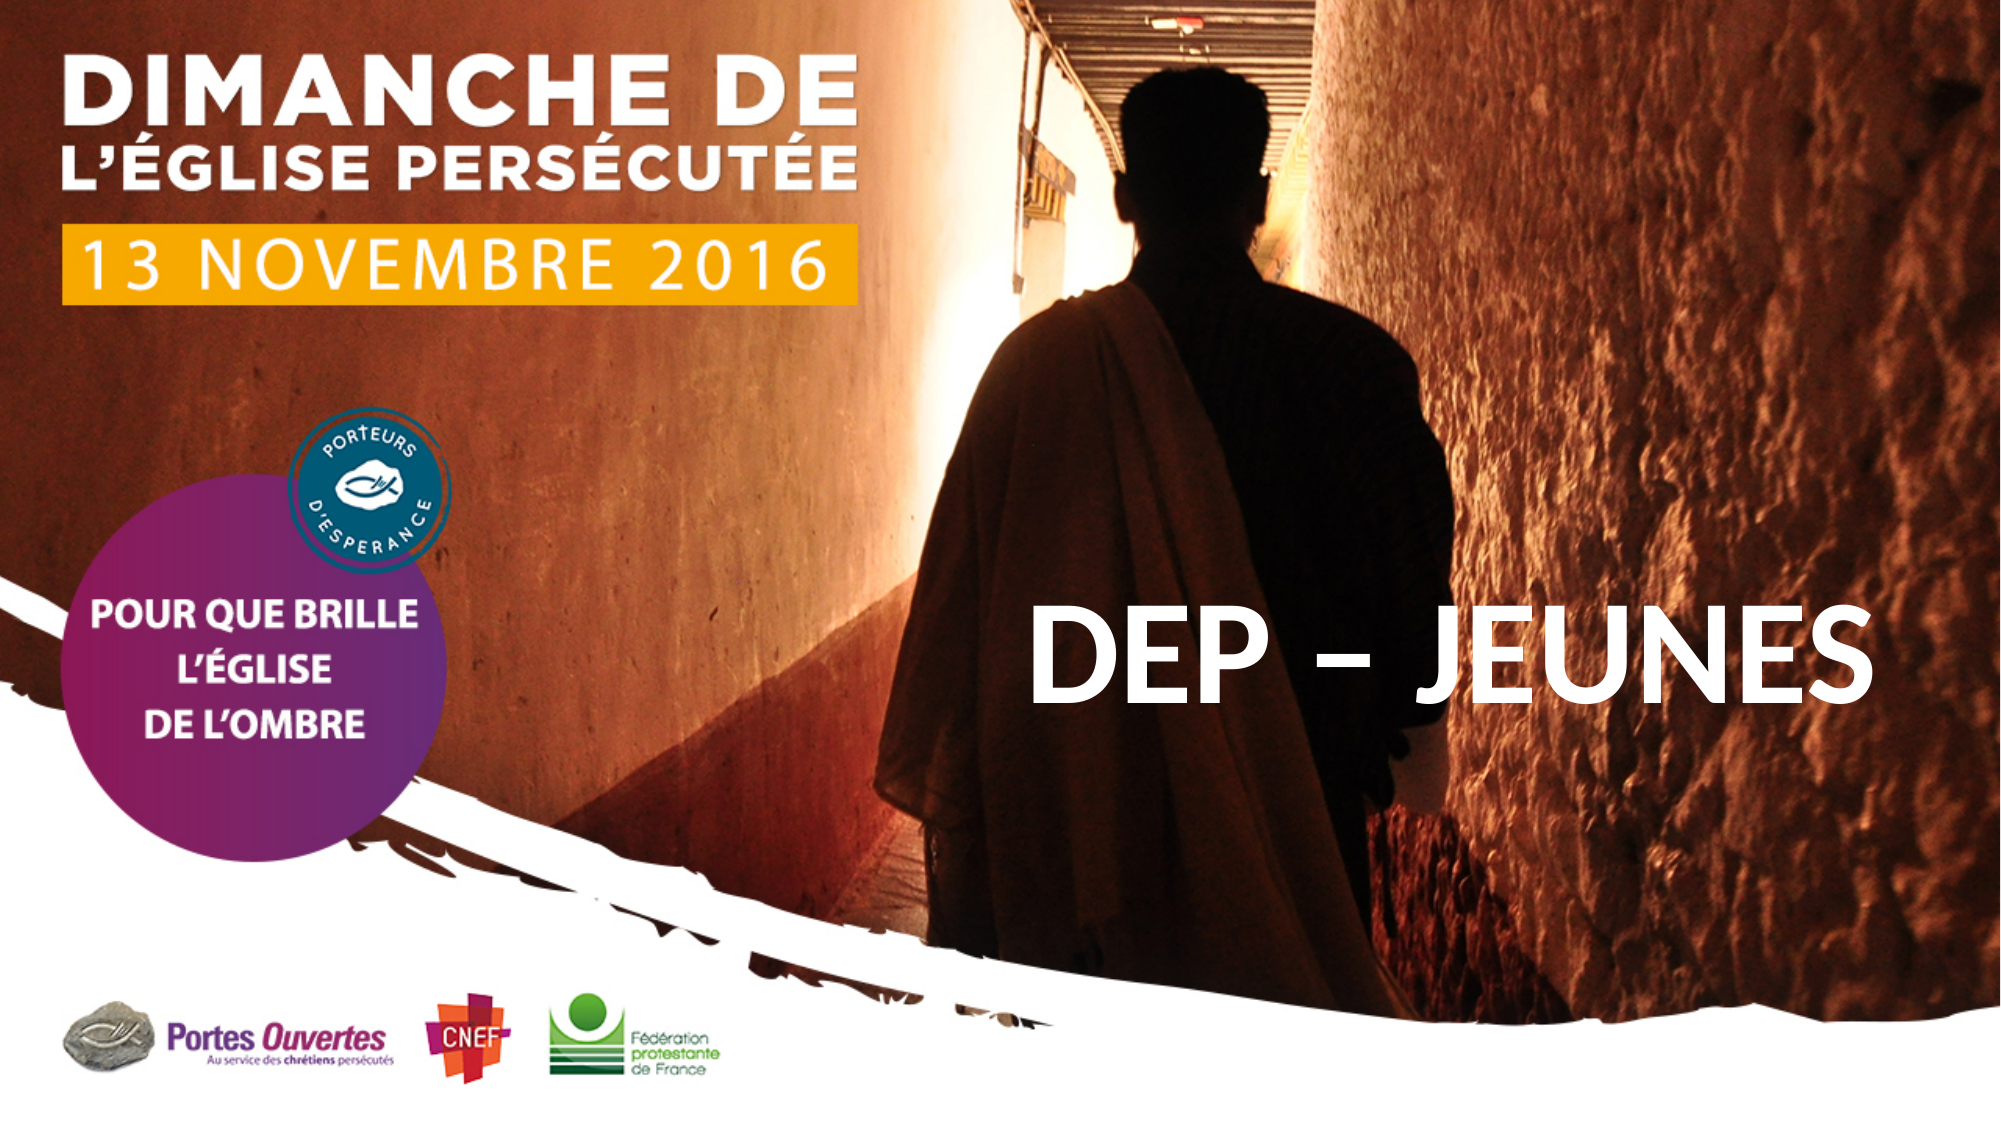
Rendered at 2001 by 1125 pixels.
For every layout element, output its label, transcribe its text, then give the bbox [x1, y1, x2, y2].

title DEP – JEUNES [903, 472, 2000, 864]
picture [0, 0, 2001, 1125]
